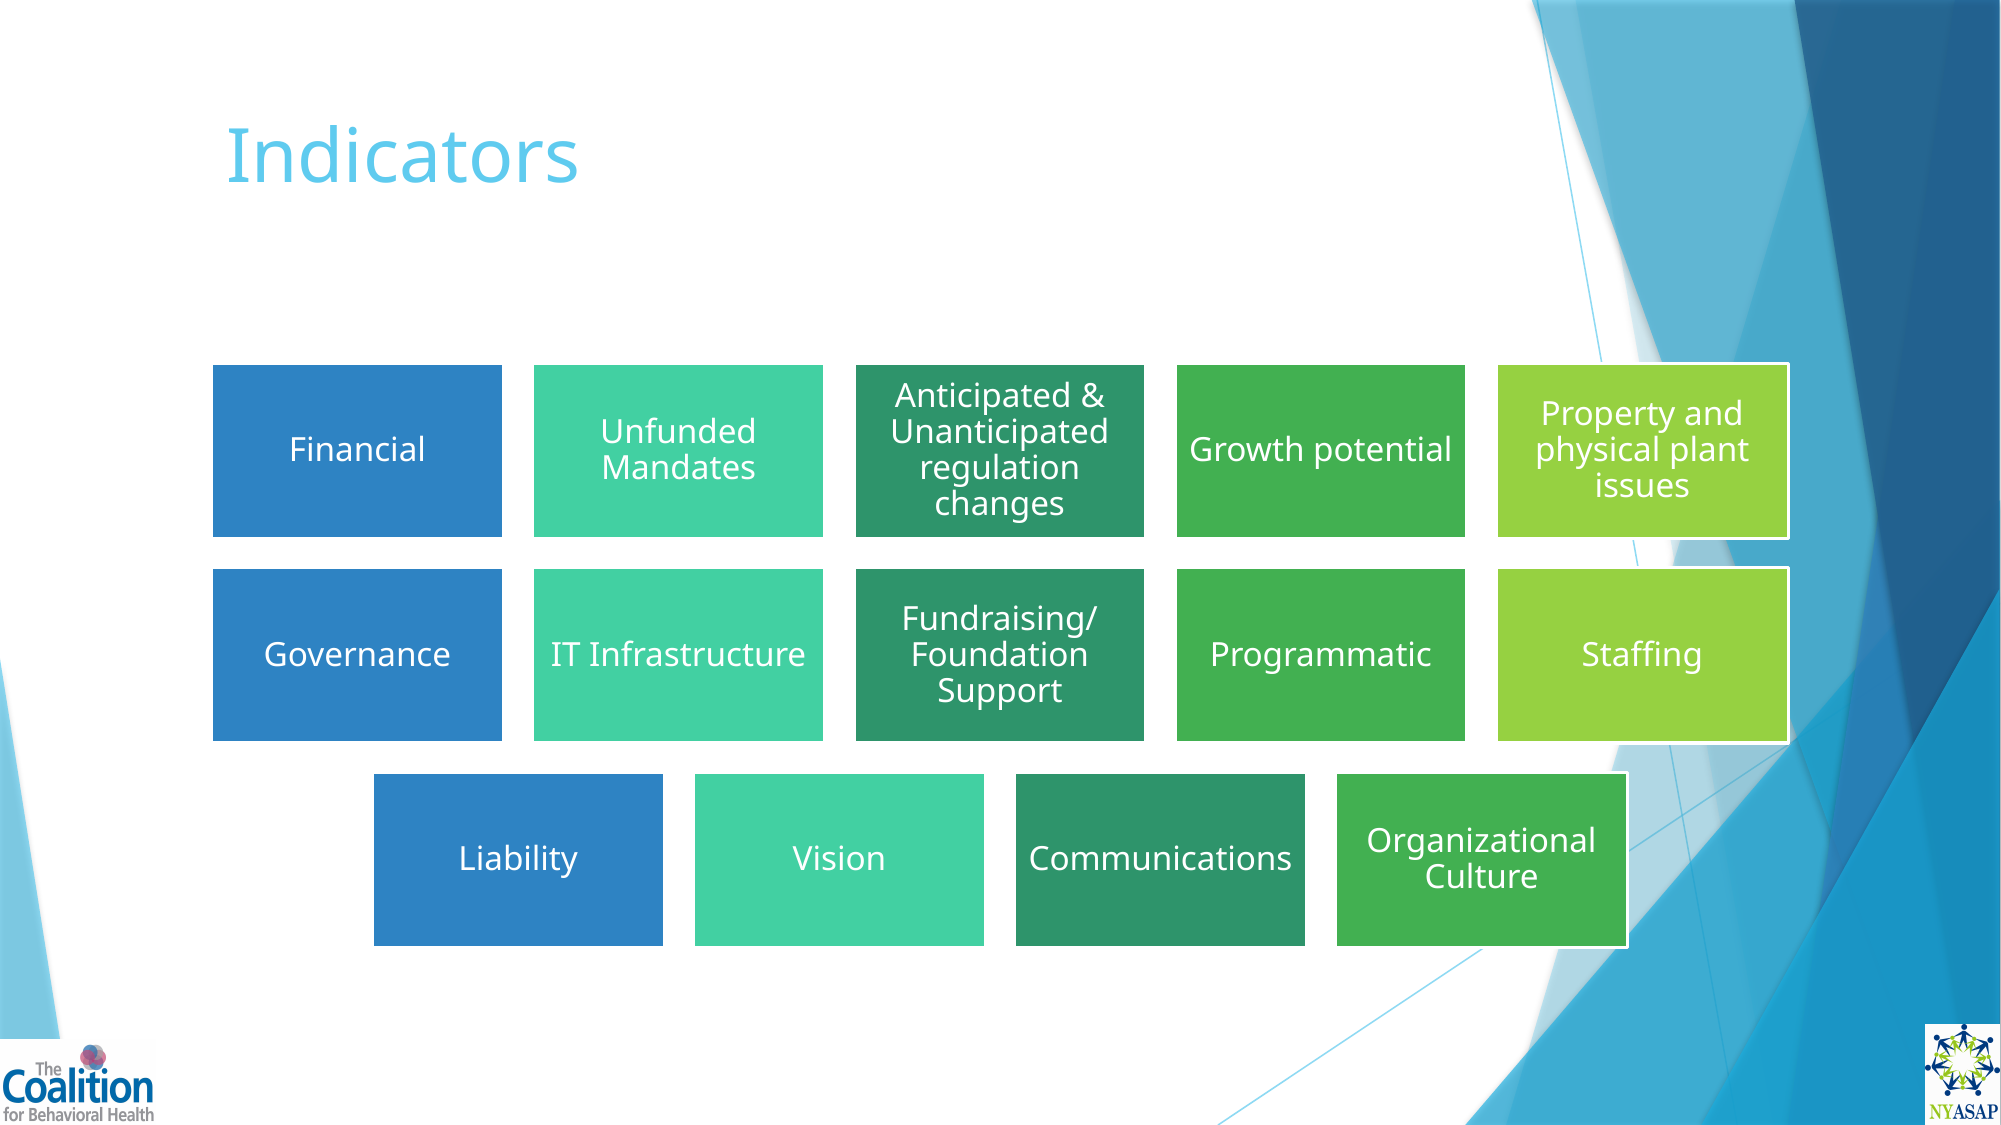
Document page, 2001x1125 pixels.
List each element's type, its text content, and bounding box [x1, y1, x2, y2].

picture [0, 1039, 156, 1125]
picture [1925, 1024, 2000, 1125]
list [210, 319, 1790, 992]
title Indicators [211, 99, 1884, 281]
